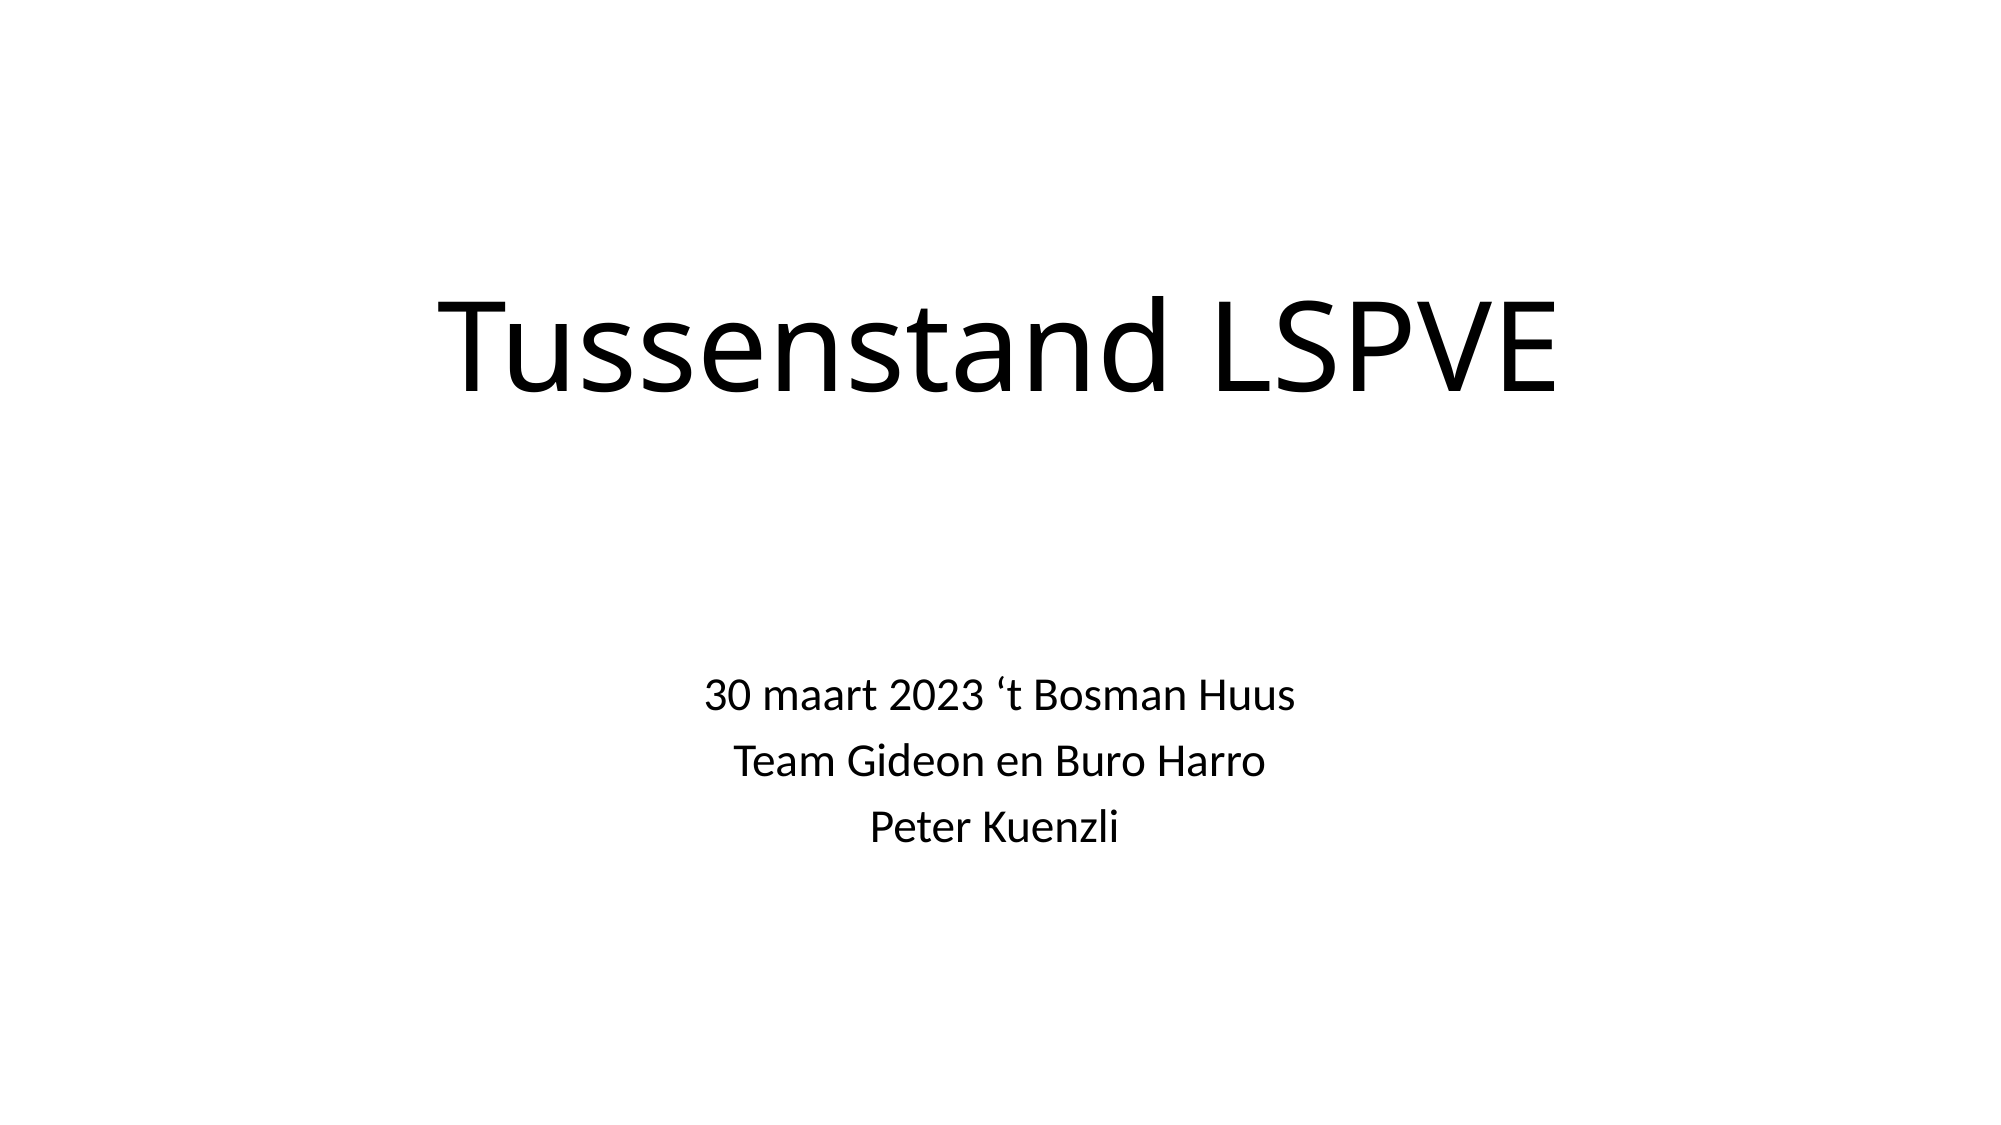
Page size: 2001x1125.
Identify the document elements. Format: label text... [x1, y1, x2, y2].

subtitle 30 maart 2023 ‘t Bosman Huus Team Gideon en Buro Harro Peter Kuenzli [249, 590, 1750, 863]
title Tussenstand LSPVE [249, 184, 1750, 576]
